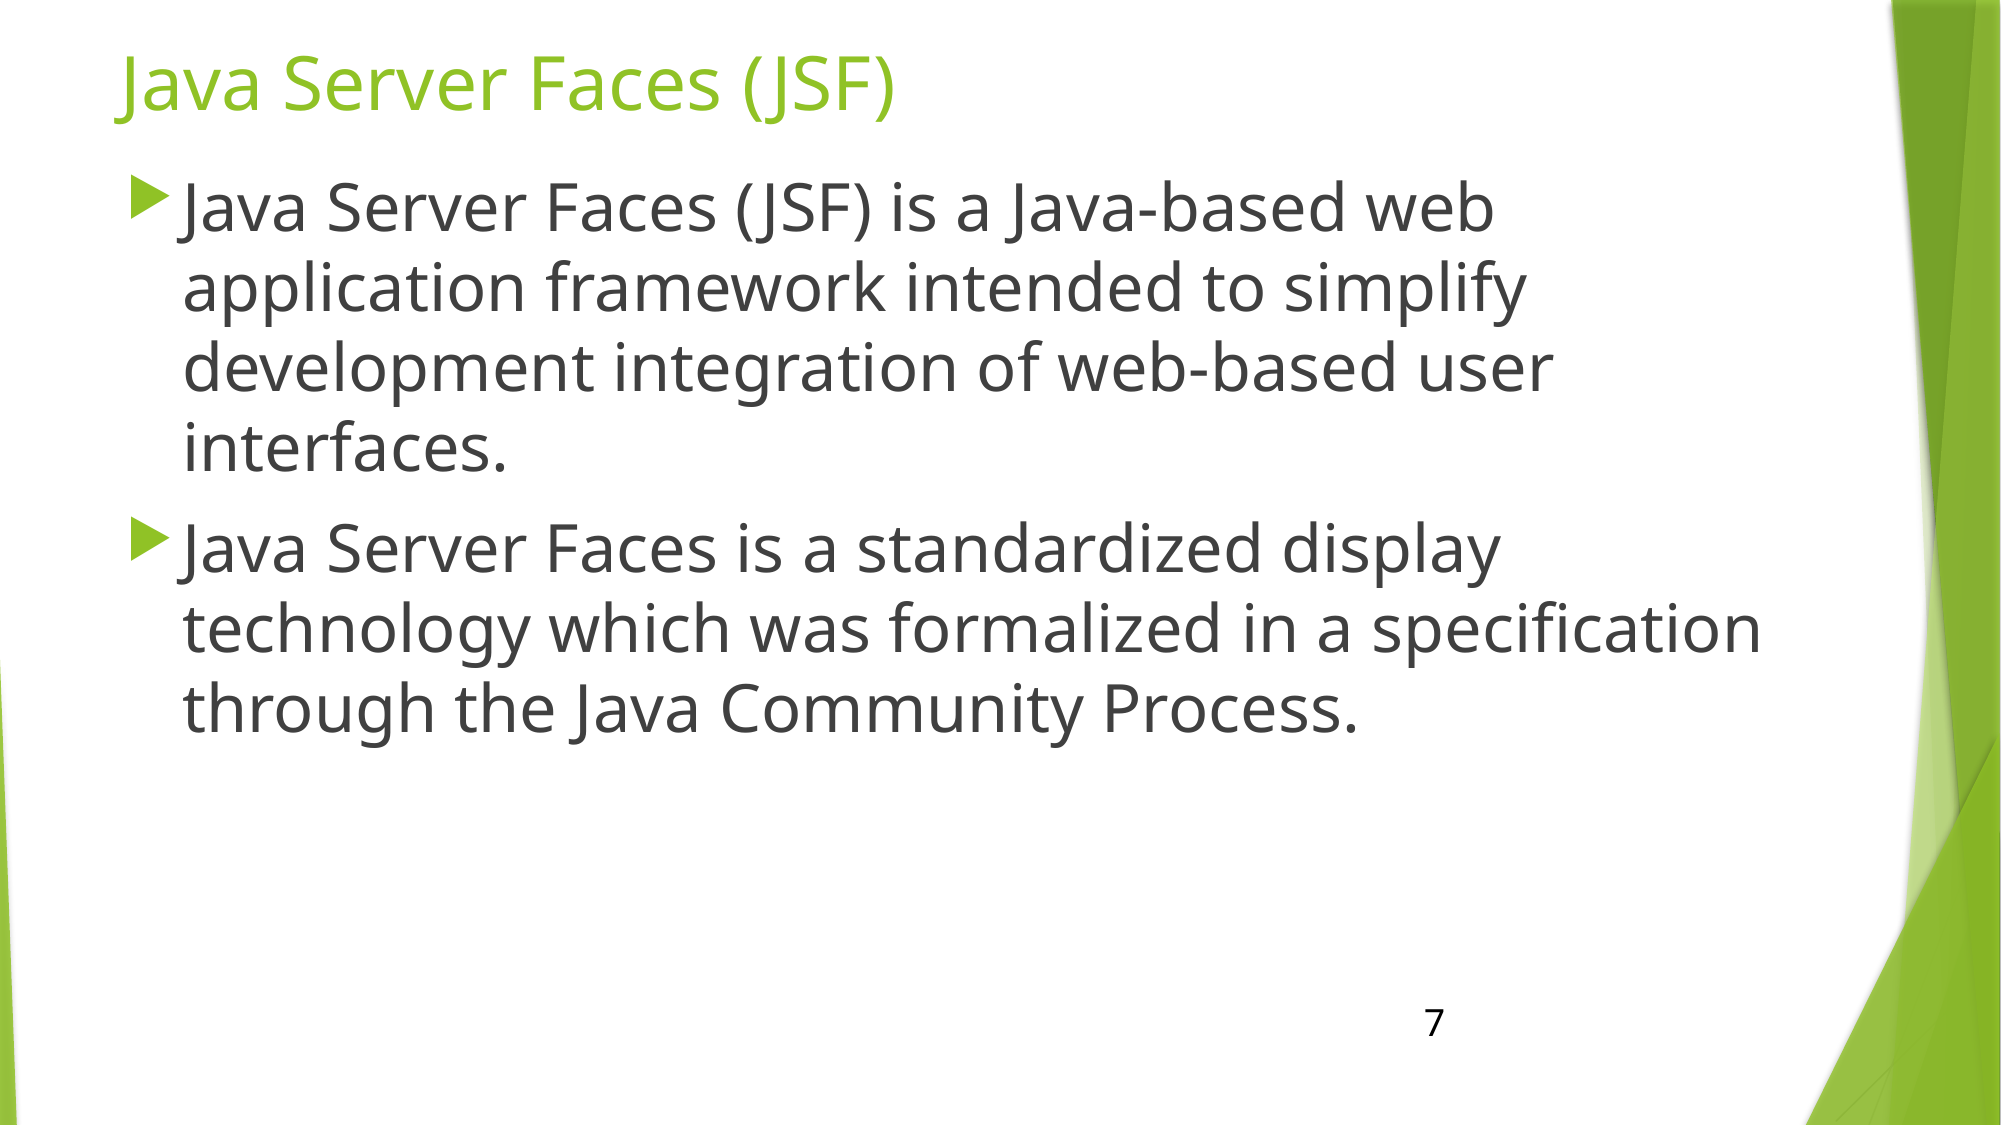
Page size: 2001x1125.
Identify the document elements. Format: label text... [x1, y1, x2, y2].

slide_number 7 [1409, 991, 1522, 1051]
title Java Server Faces (JSF) [105, 27, 1871, 137]
list Java Server Faces (JSF) is a Java-based web application framework intended to simplify development integration of web-based user interfaces. Java Server Faces is a standardized display technology which was formalized in a specification through the Java Community Process. [111, 156, 1869, 991]
